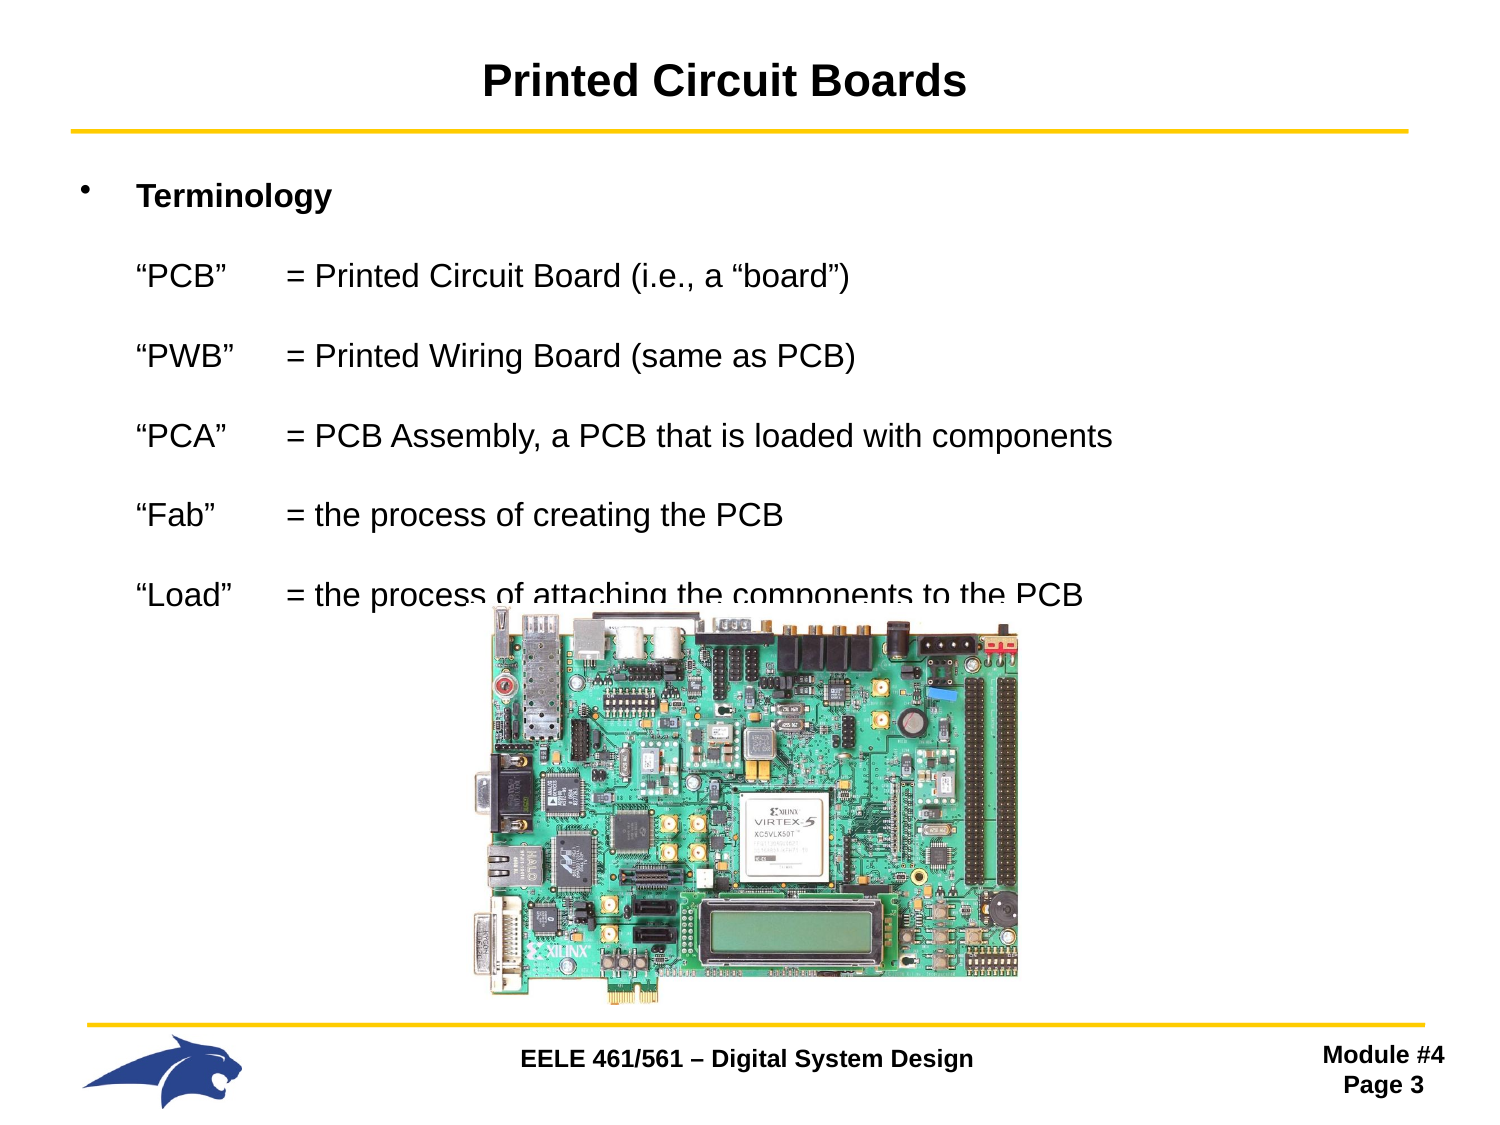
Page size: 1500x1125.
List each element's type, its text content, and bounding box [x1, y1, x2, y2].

list Terminology “PCB” = Printed Circuit Board (i.e., a “board”) “PWB” = Printed Wiring Board (same as PCB) “PCA” = PCB Assembly, a PCB that is loaded with components “Fab” = the process of creating the PCB “Load” = the process of attaching the components to the PCB [64, 166, 1448, 1012]
picture [466, 603, 1022, 1005]
title Printed Circuit Boards [87, 37, 1363, 120]
picture [82, 1034, 242, 1109]
